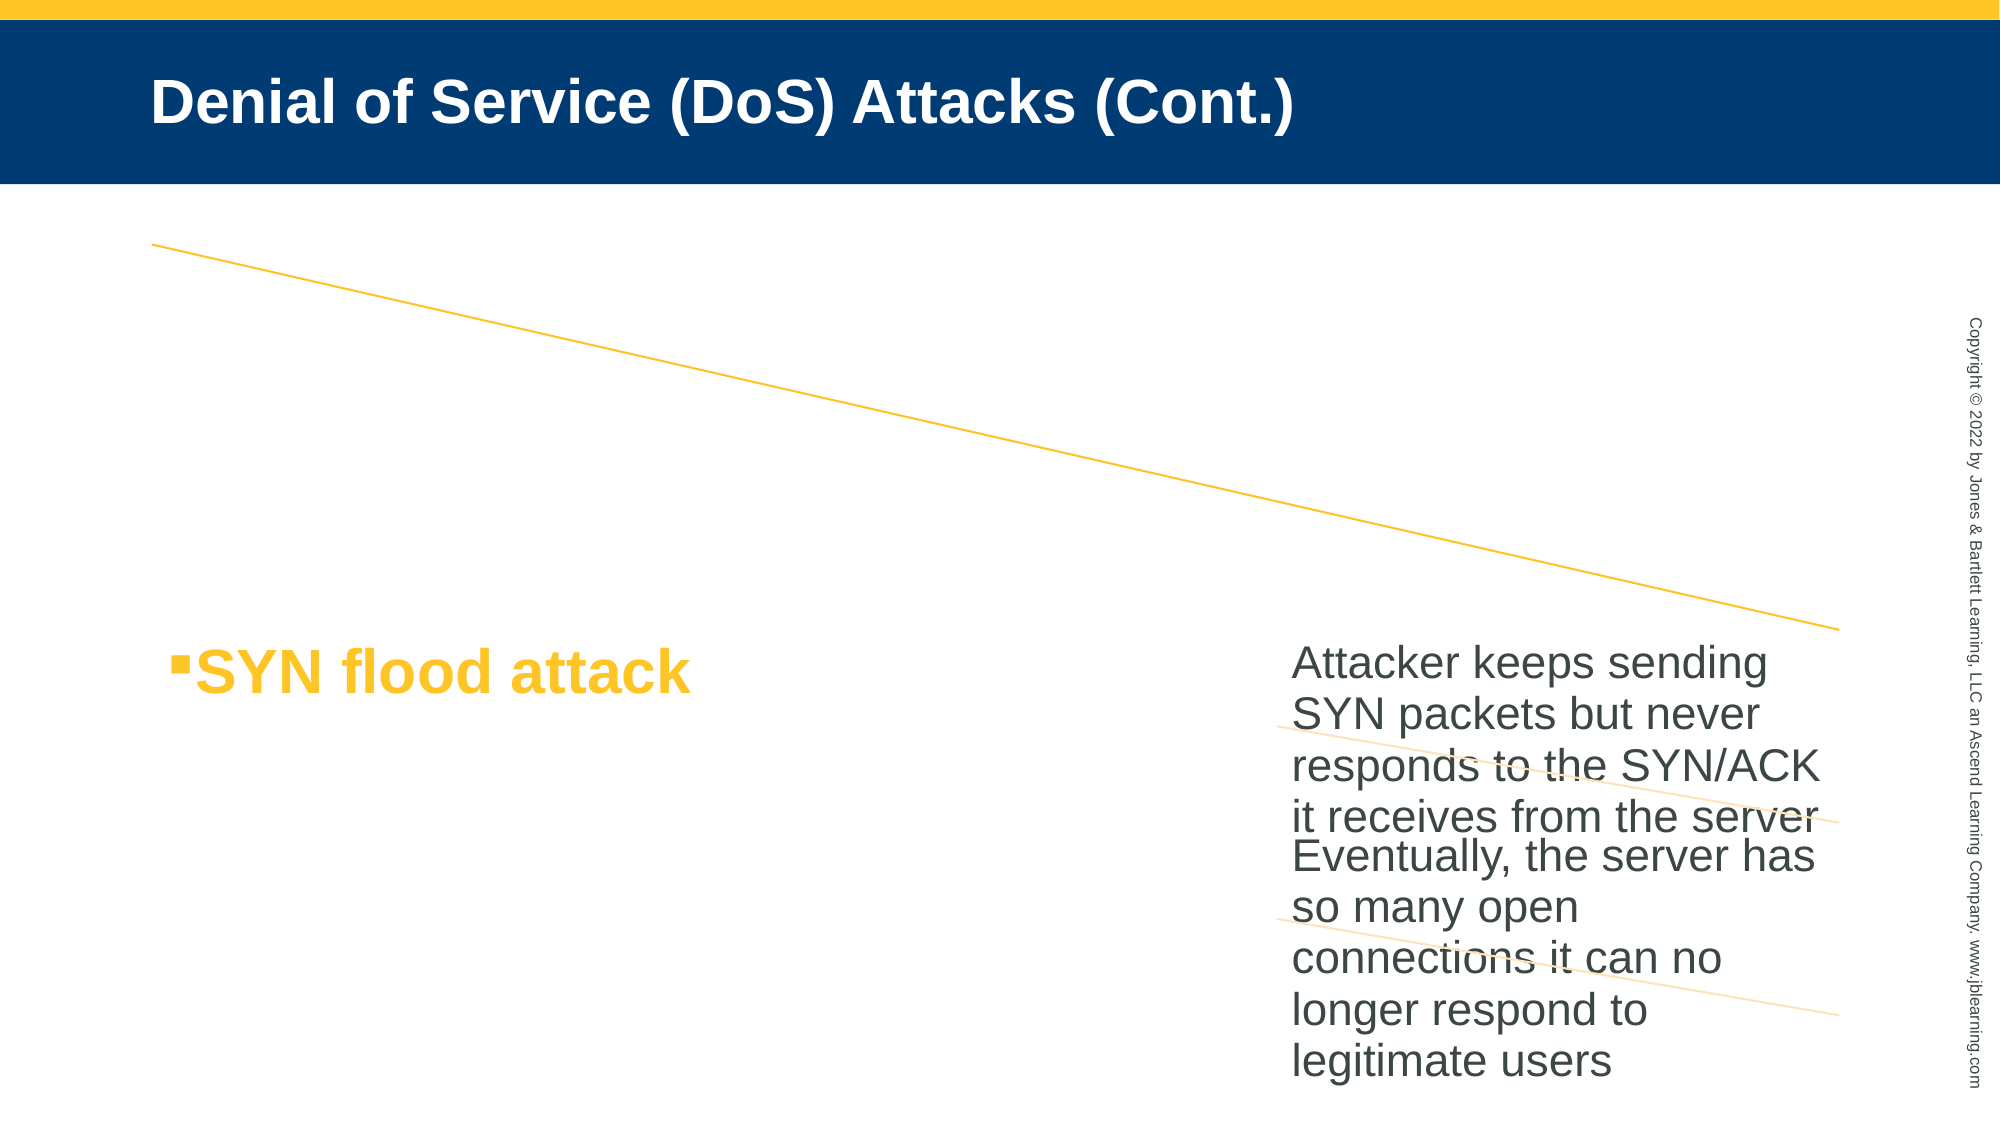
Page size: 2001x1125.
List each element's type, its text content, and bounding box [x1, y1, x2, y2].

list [151, 244, 1840, 1016]
title Denial of Service (DoS) Attacks (Cont.) [0, 19, 2000, 185]
